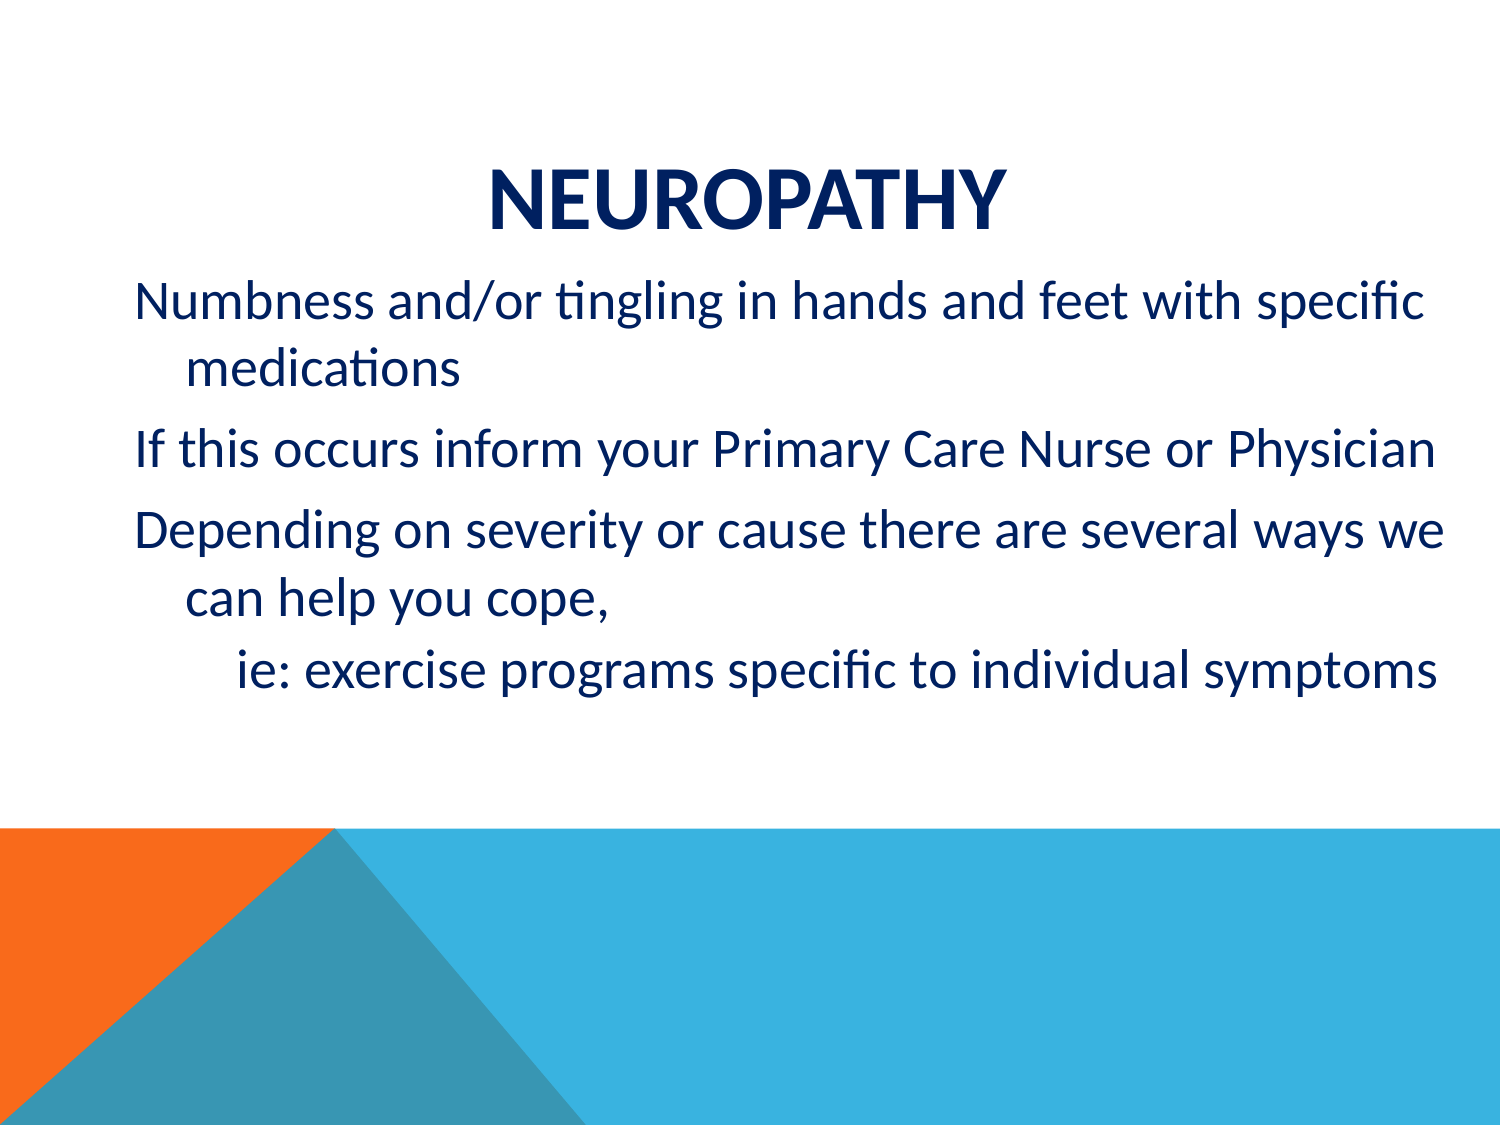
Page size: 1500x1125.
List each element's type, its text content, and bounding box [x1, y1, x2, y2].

list Numbness and/or tingling in hands and feet with specific medications If this occurs inform your Primary Care Nurse or Physician Depending on severity or cause there are several ways we can help you cope, ie: exercise programs specific to individual symptoms [119, 255, 1479, 820]
title Neuropathy [245, 132, 1249, 253]
